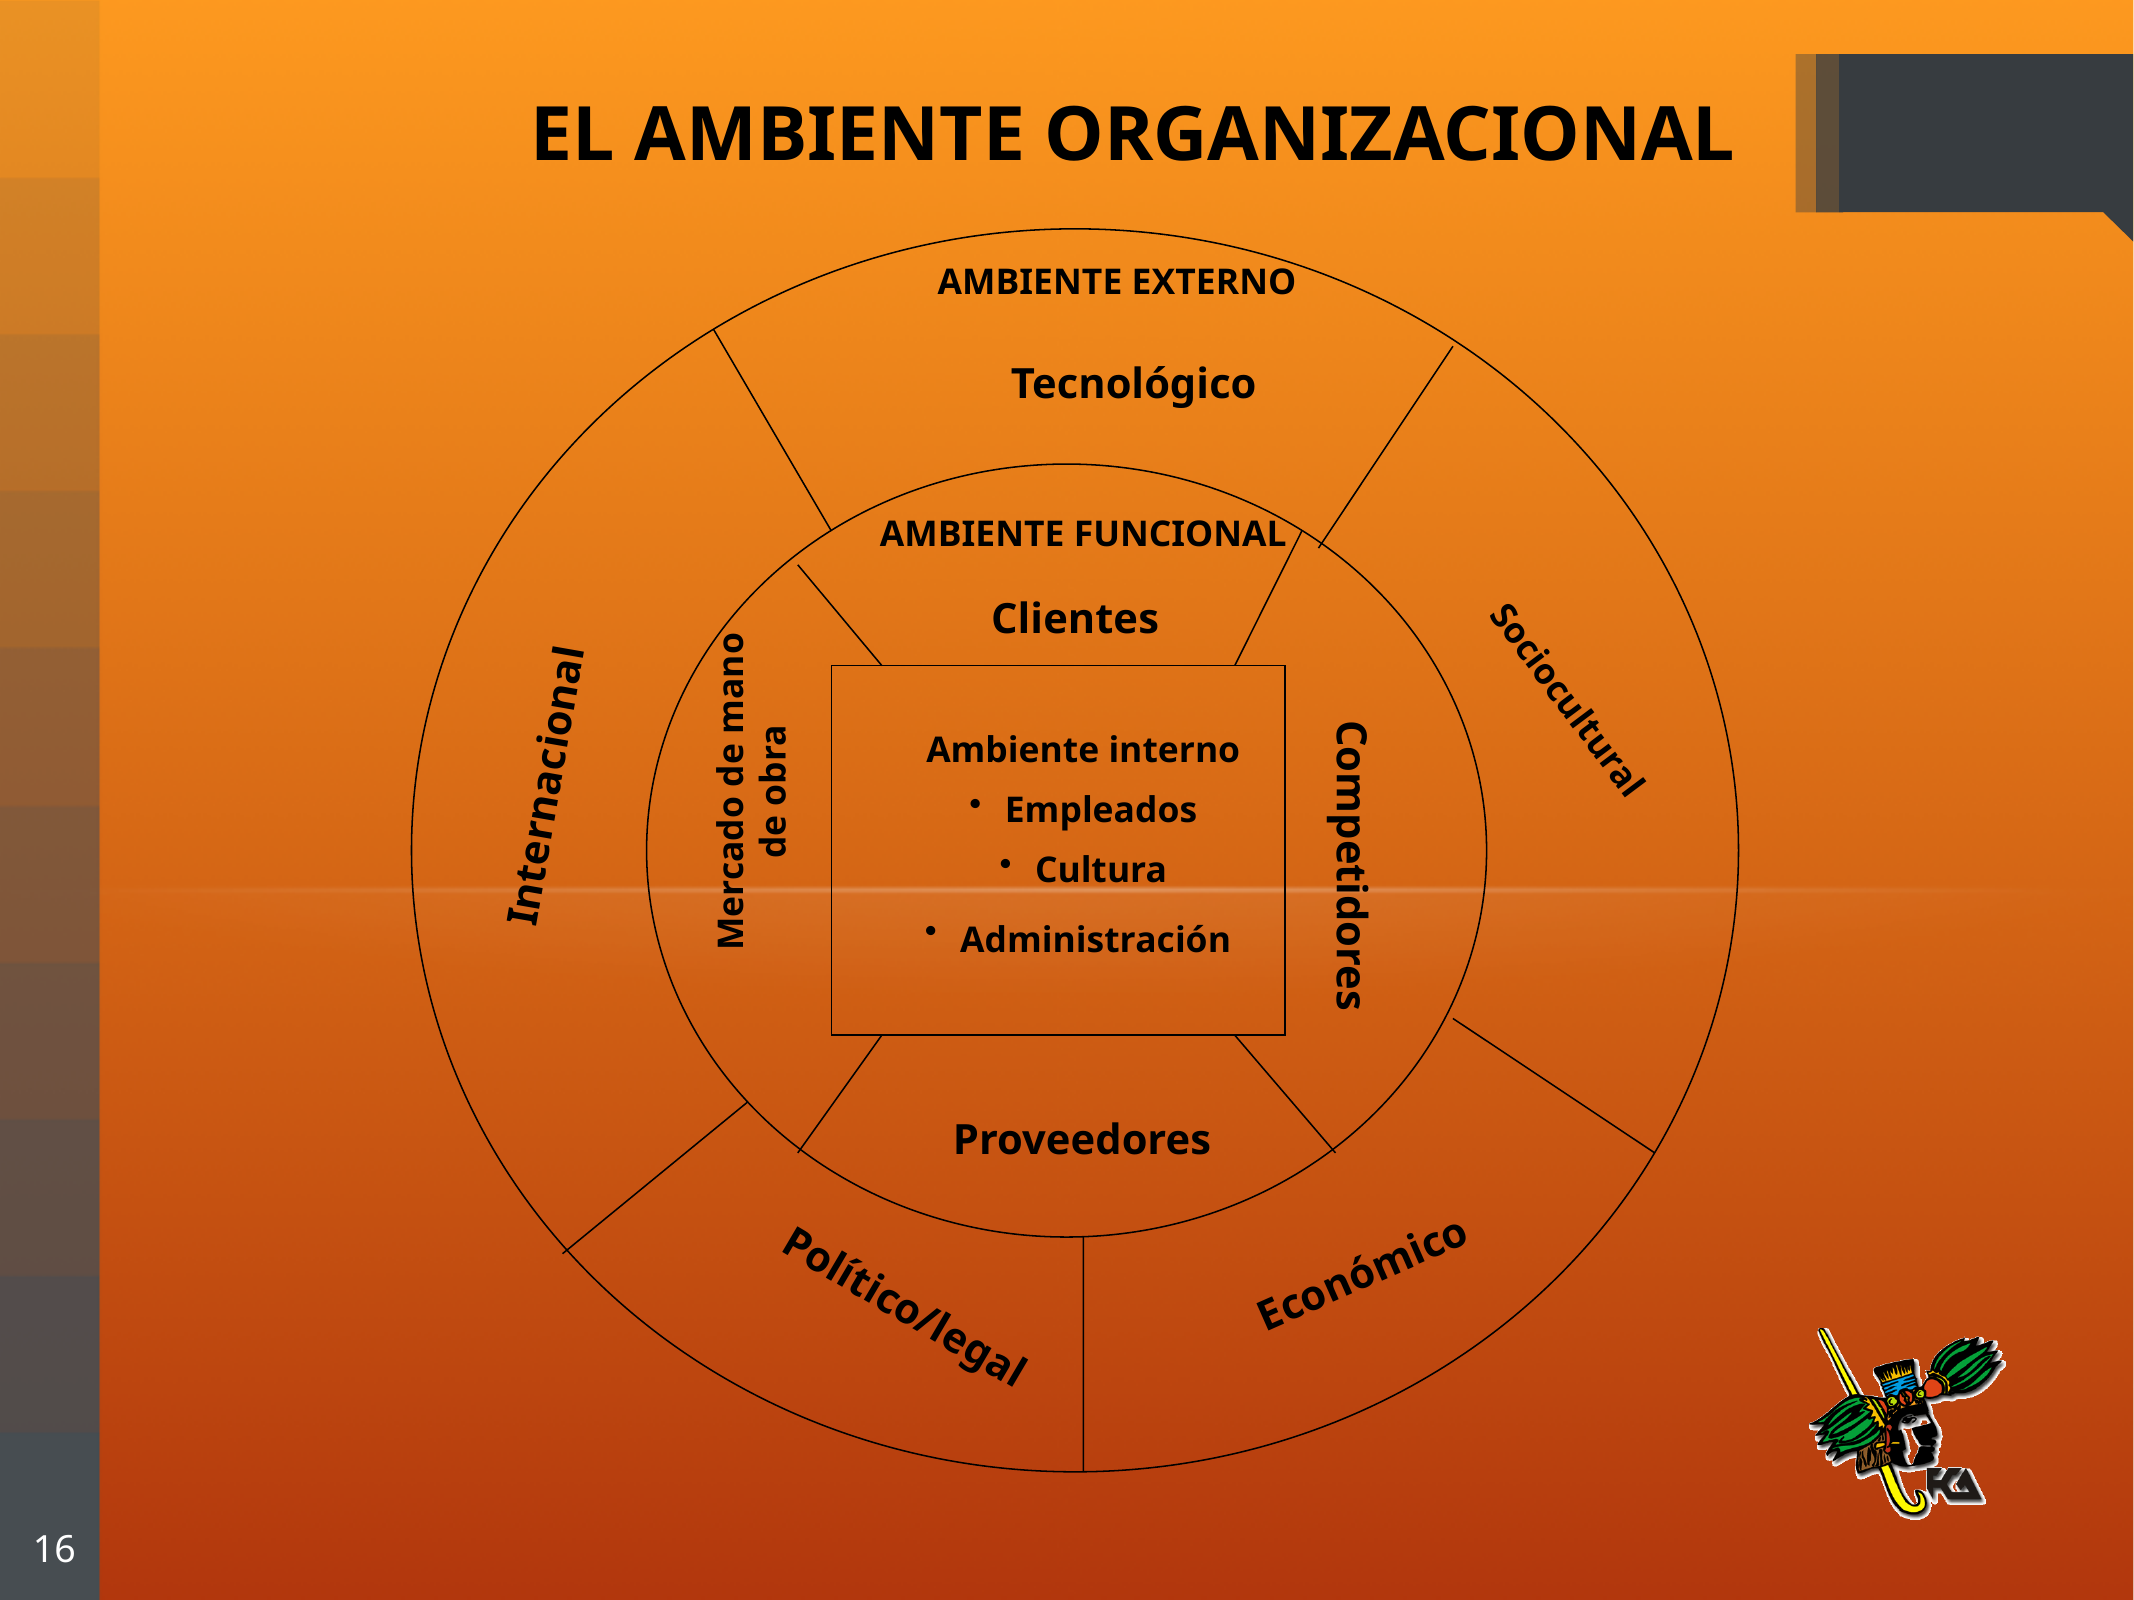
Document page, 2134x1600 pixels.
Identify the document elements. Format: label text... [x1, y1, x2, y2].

text_box [411, 260, 1739, 1472]
text_box 16 [24, 1524, 85, 1588]
text_box Sociocultural [1402, 491, 1736, 907]
text_box EL AMBIENTE ORGANIZACIONAL [394, 75, 1790, 187]
text_box Clientes [932, 581, 1219, 653]
text_box Internacional [474, 580, 614, 990]
text_box [646, 541, 1487, 1238]
text_box Ambiente interno Empleados Cultura Administración [848, 715, 1319, 972]
text_box [831, 665, 1286, 1036]
text_box [889, 464, 1244, 500]
text_box Proveedores [915, 1068, 1269, 1181]
text_box Político/legal [722, 1177, 1090, 1434]
text_box Tecnológico [932, 346, 1336, 418]
text_box AMBIENTE EXTERNO [865, 248, 1369, 313]
text_box Económico [1170, 1160, 1553, 1383]
text_box AMBIENTE FUNCIONAL [814, 500, 1353, 565]
picture [0, 0, 2134, 1600]
text_box Mercado de mano de obra [696, 598, 804, 986]
text_box [911, 228, 1239, 248]
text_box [1795, 53, 2134, 242]
text_box Competidores [1311, 682, 1423, 1069]
